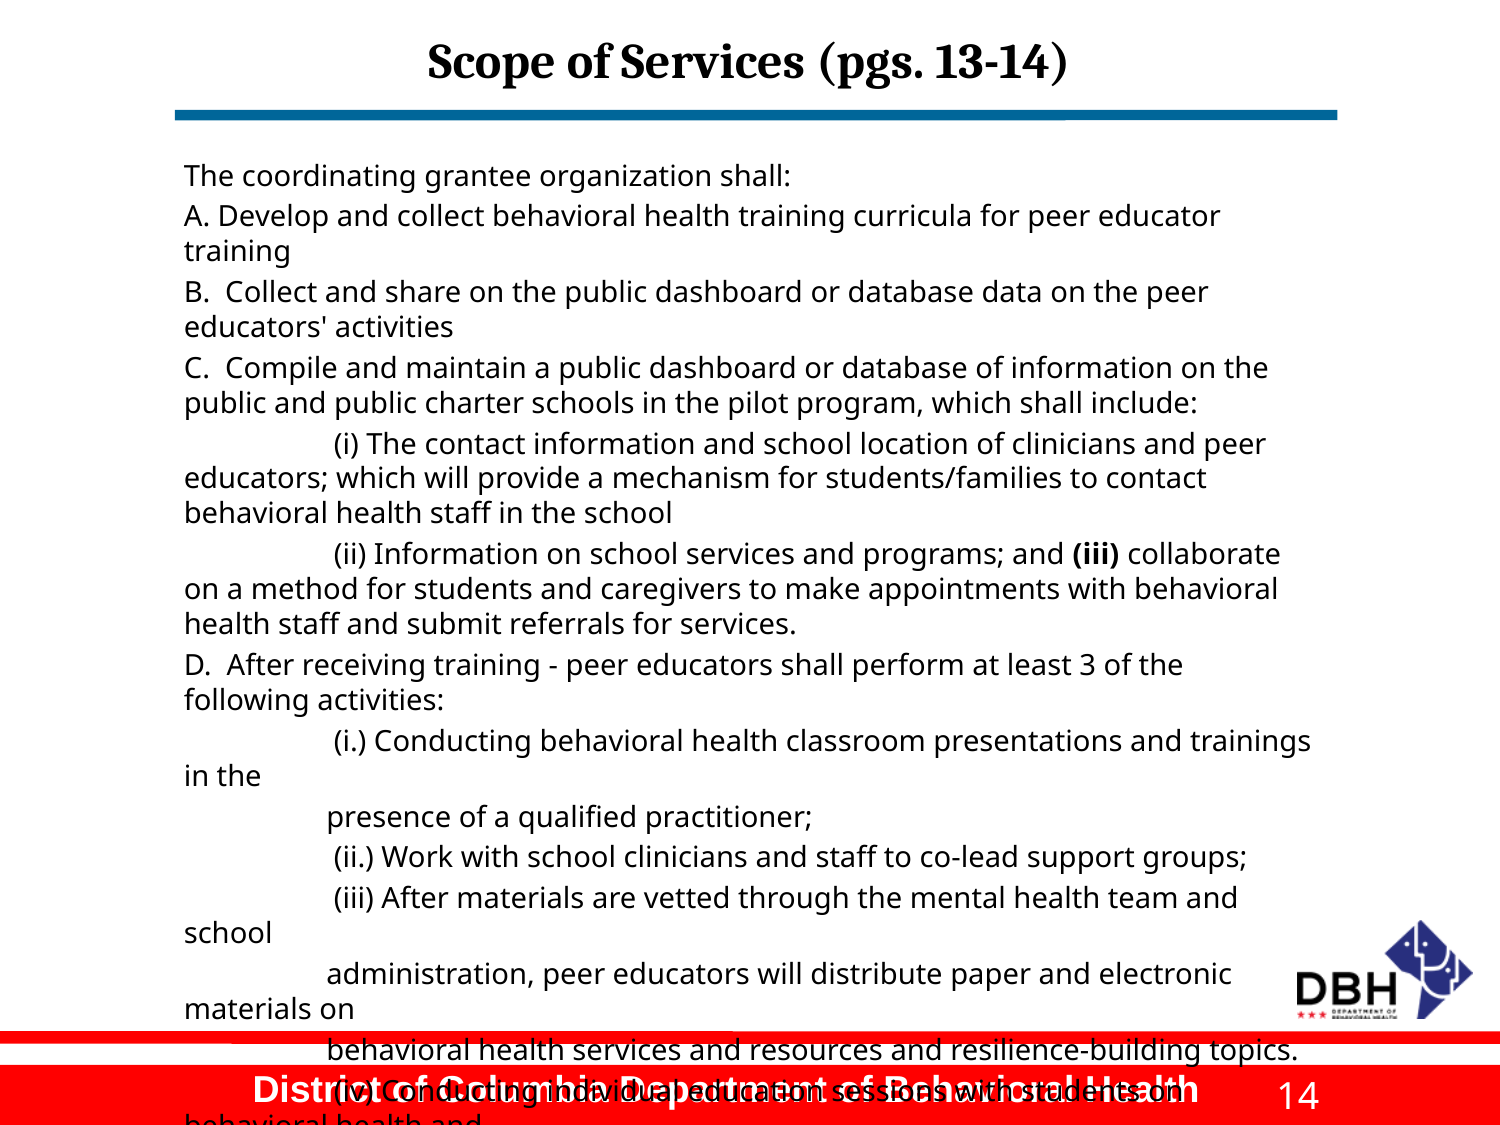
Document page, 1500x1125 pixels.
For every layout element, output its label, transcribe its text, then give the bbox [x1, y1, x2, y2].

title Scope of Services (pgs. 13-14) [75, 0, 1425, 153]
slide_number 14 [1261, 1064, 1474, 1121]
picture [1297, 920, 1473, 1019]
text_box The coordinating grantee organization shall: A. Develop and collect behavioral health training curricula for peer educator training B. Collect and share on the public dashboard or database data on the peer educators' activities C. Compile and maintain a public dashboard or database of information on the public and public charter schools in the pilot program, which shall include: (i) The contact information and school location of clinicians and peer educators; which will provide a mechanism for students/families to contact behavioral health staff in the school (ii) Information on school services and programs; and (iii) collaborate on a method for students and caregivers to make appointments with behavioral health staff and submit referrals for services. D. After receiving training - peer educators shall perform at least 3 of the following activities: (i.) Conducting behavioral health classroom presentations and trainings in the presence of a qualified practitioner; (ii.) Work with school clinicians and staff to co-lead support groups; (iii) After materials are vetted through the mental health team and school administration, peer educators will distribute paper and electronic materials on behavioral health services and resources and resilience-building topics. (iv) Conducting individual education sessions with students on behavioral health and resilience-building topics. [168, 149, 1332, 976]
